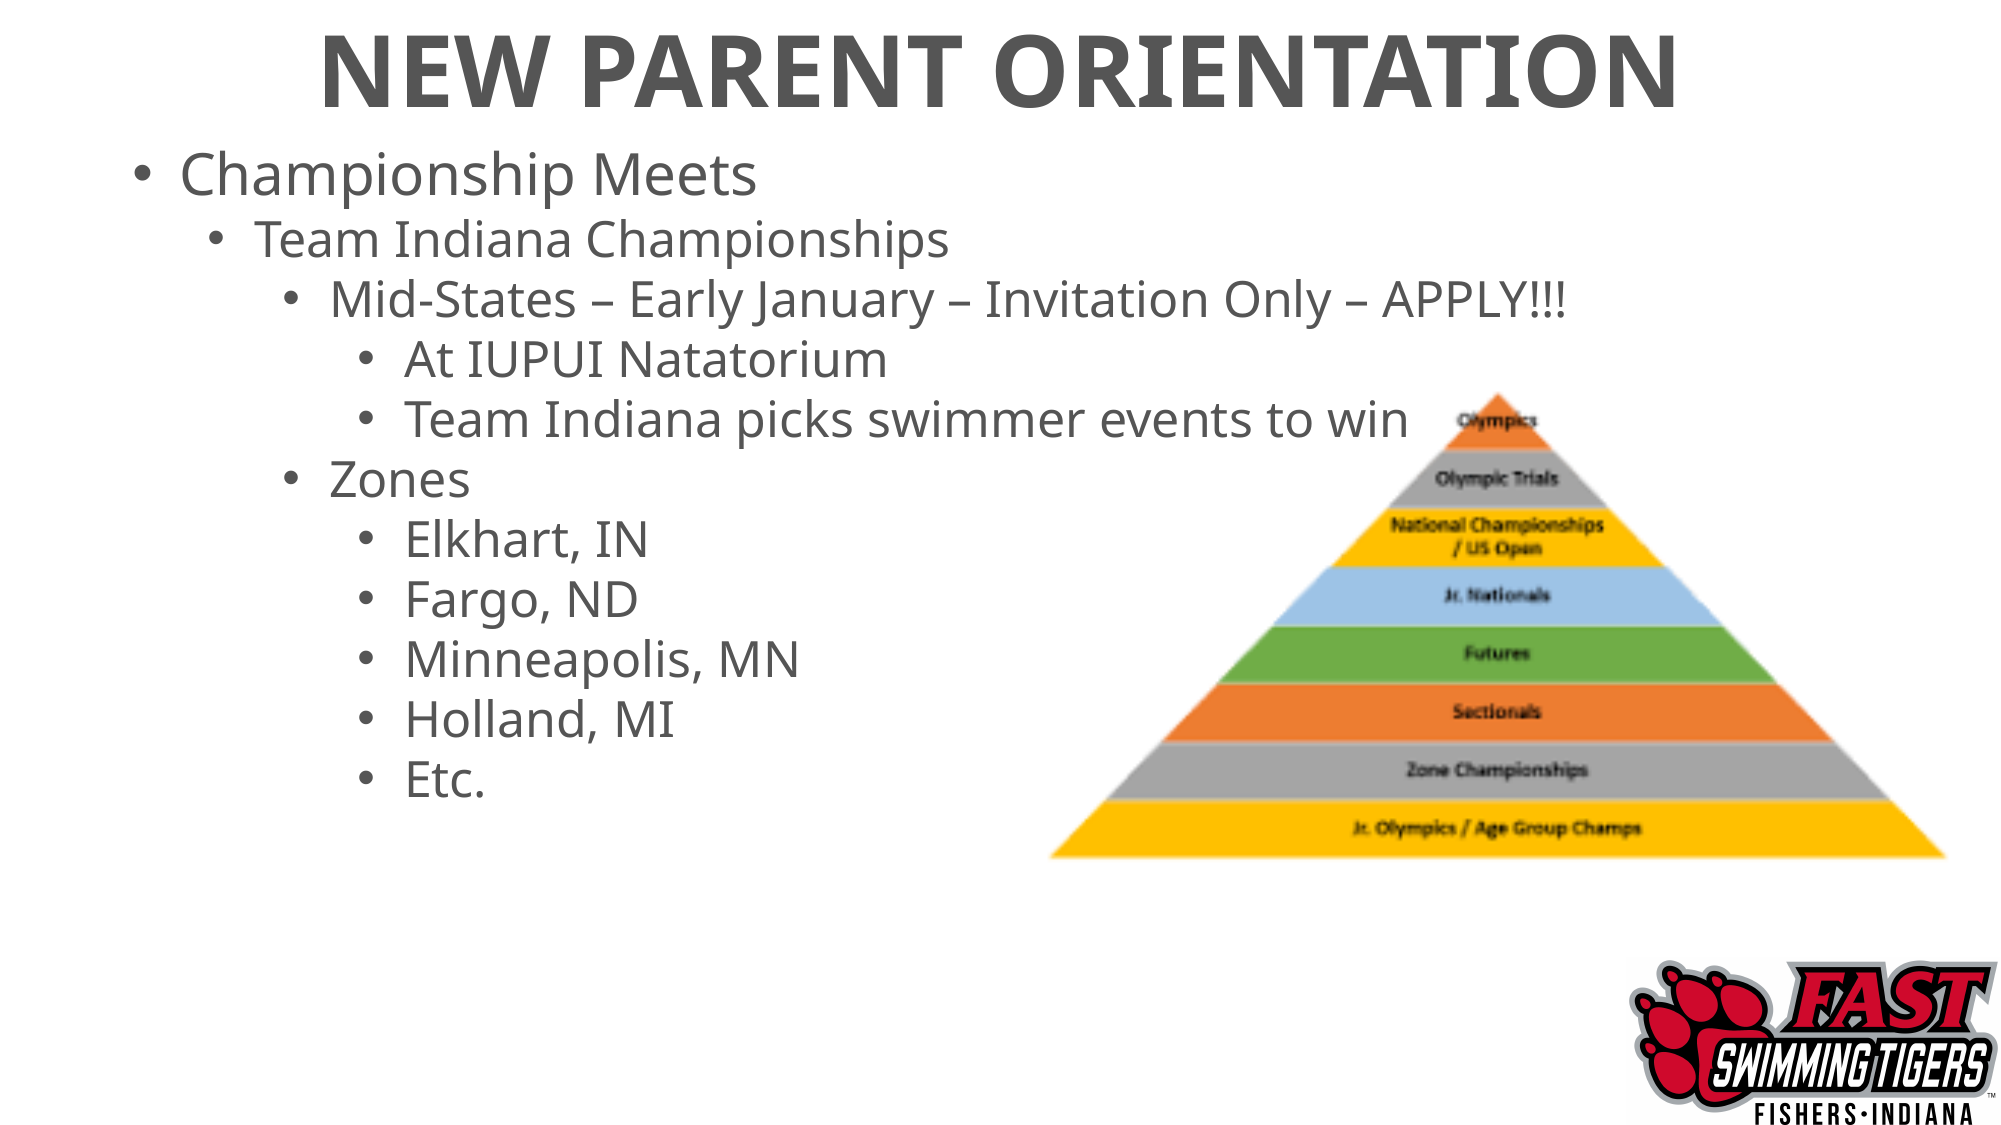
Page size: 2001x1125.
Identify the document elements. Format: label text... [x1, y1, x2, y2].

picture [1626, 957, 2000, 1125]
text_box Championship Meets Team Indiana Championships Mid-States – Early January – Invitation Only – APPLY!!! At IUPUI Natatorium Team Indiana picks swimmer events to win Zones Elkhart, IN Fargo, ND Minneapolis, MN Holland, MI Etc. [117, 129, 1941, 875]
text_box NEW PARENT ORIENTATION [0, 0, 2000, 135]
picture [1024, 375, 1971, 870]
